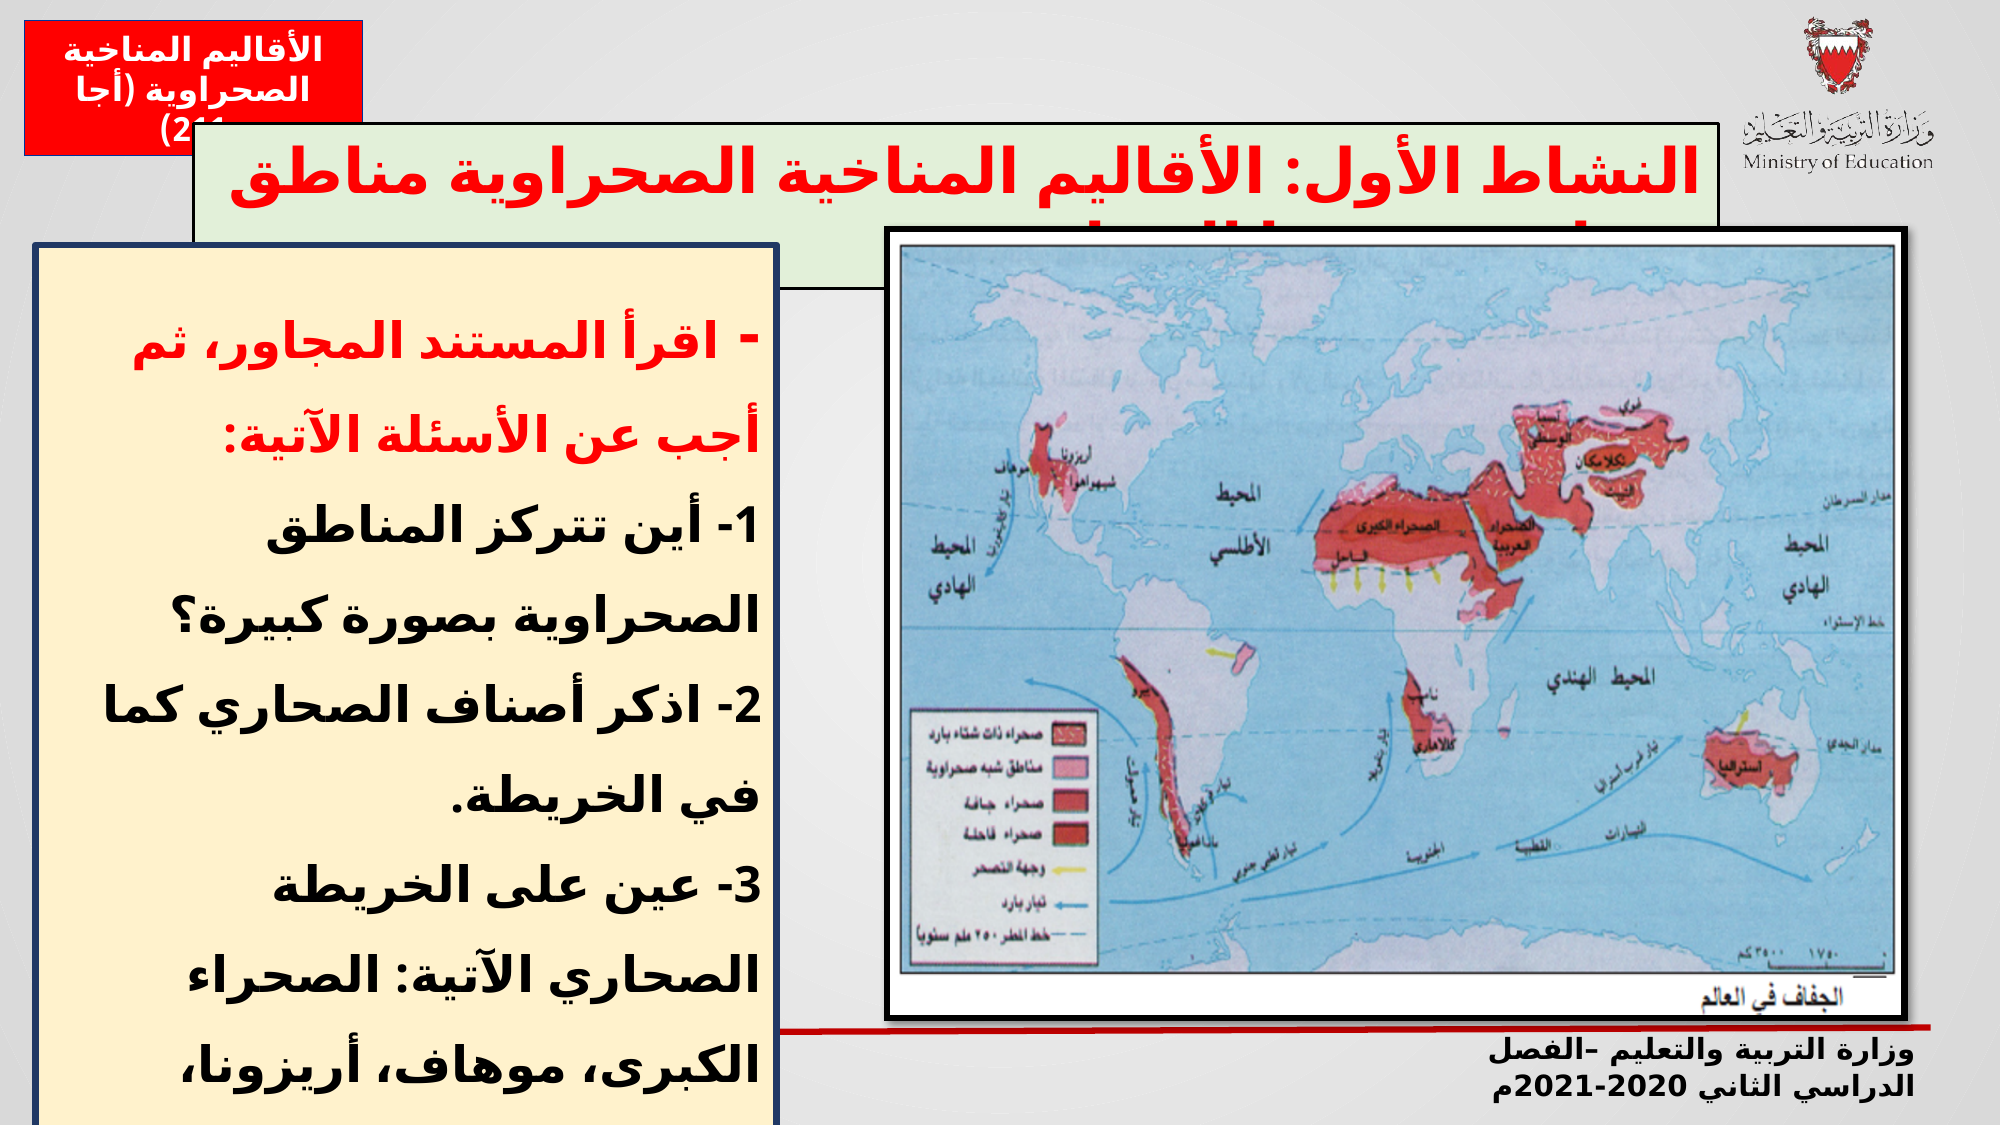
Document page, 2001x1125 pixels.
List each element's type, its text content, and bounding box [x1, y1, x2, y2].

text_box - اقرأ المستند المجاور، ثم أجب عن الأسئلة الآتية: 1- أين تتركز المناطق الصحراوية بصورة كبيرة؟ 2- اذكر أصناف الصحاري كما في الخريطة. 3- عين على الخريطة الصحاري الآتية: الصحراء الكبرى، موهاف، أريزونا، صحراء تشيلي، ناميبيا، بادية الشام. [35, 244, 777, 1125]
picture [890, 231, 1902, 1015]
picture [1705, 0, 1976, 202]
text_box النشاط الأول: الأقاليم المناخية الصحراوية مناطق مختلفة يجمعها الجفاف. [193, 123, 1719, 289]
text_box وزارة التربية والتعليم –الفصل الدراسي الثاني 2020-2021م [1369, 1035, 1931, 1097]
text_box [44, 1027, 1931, 1035]
text_box الأقاليم المناخية الصحراوية (أجا 211) [24, 20, 363, 156]
